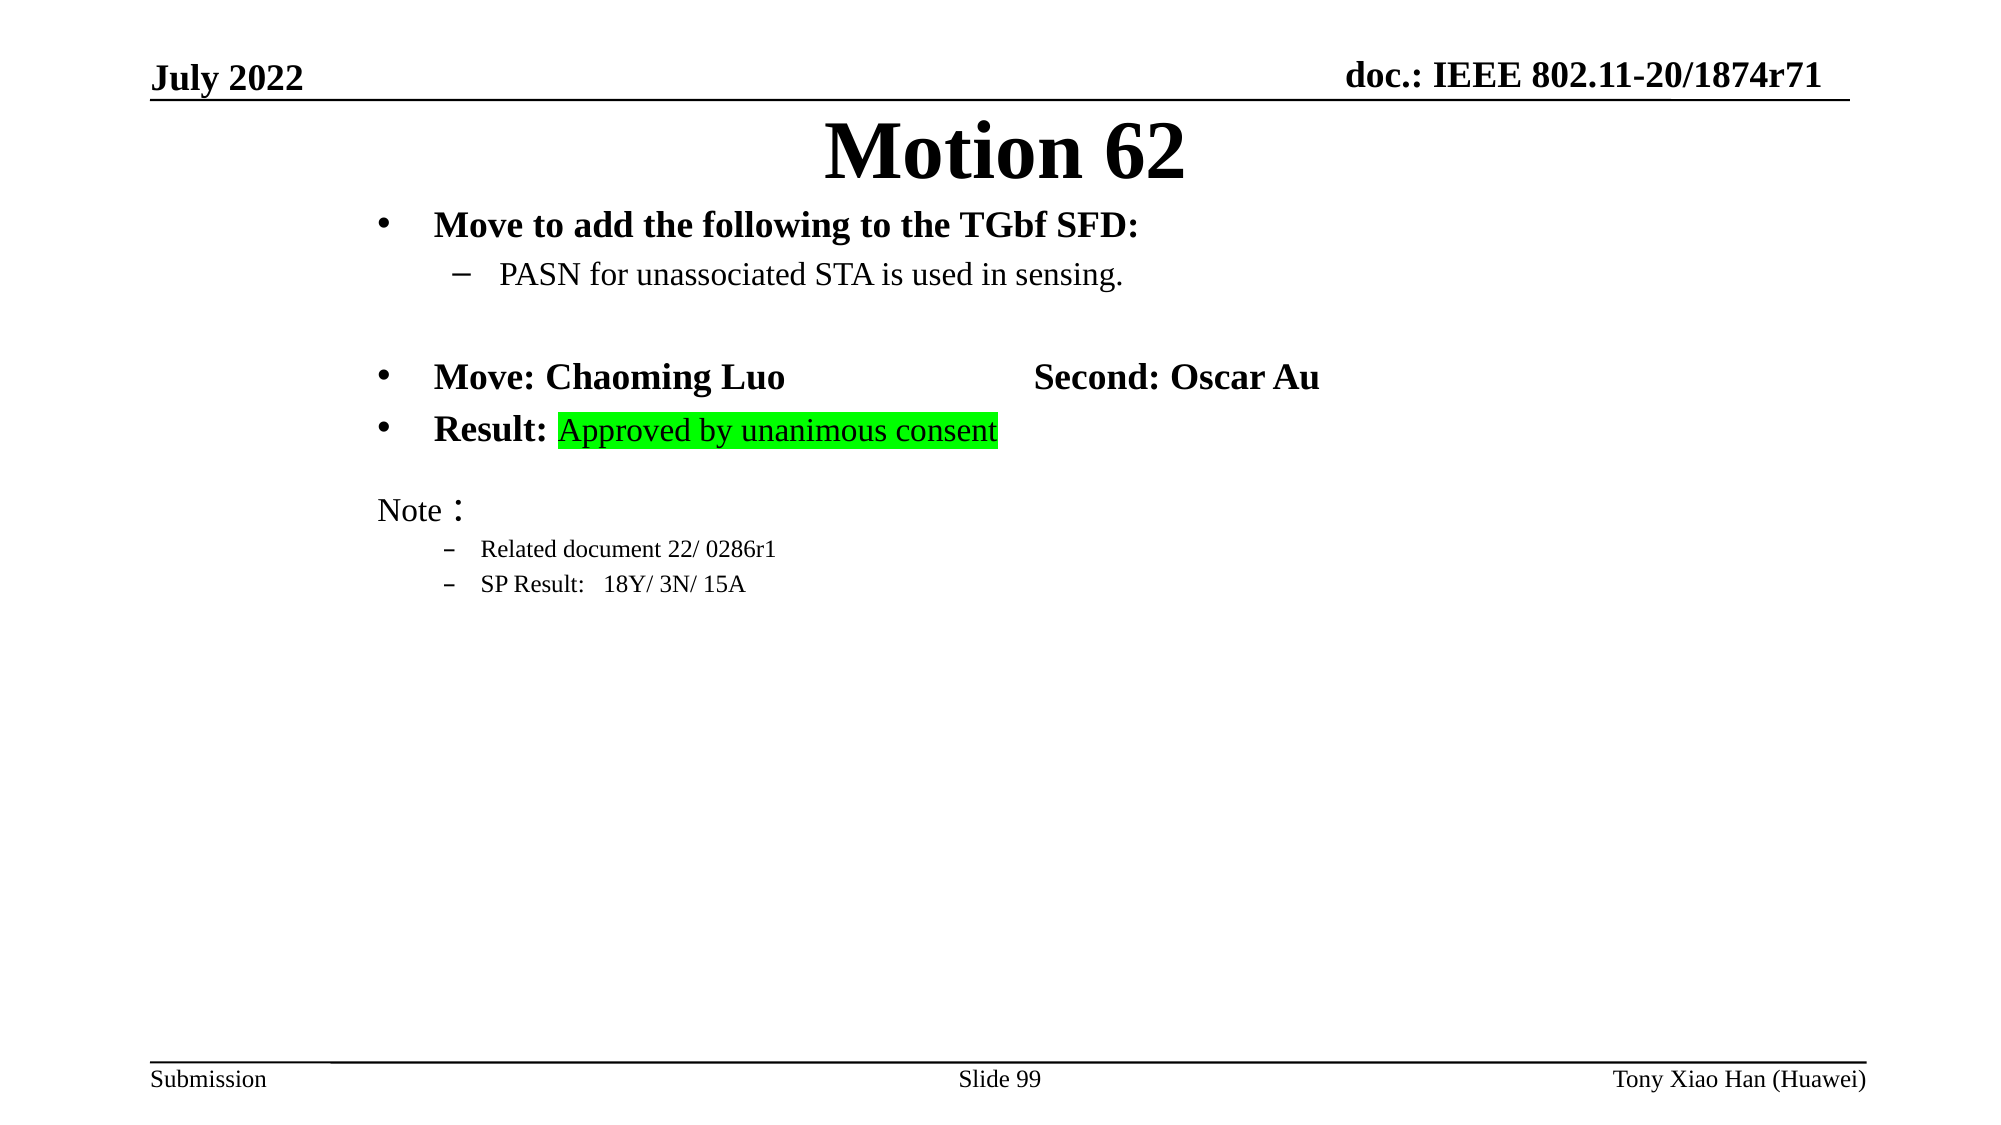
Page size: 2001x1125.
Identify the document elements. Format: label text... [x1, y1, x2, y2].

text_box Motion 62 [368, 87, 1644, 225]
text_box Move to add the following to the TGbf SFD: PASN for unassociated STA is used in sensing. Move: Chaoming Luo Second: Oscar Au Result: Approved by unanimous consent Note： Related document 22/ 0286r1 SP Result: 18Y/ 3N/ 15A [362, 162, 1638, 875]
